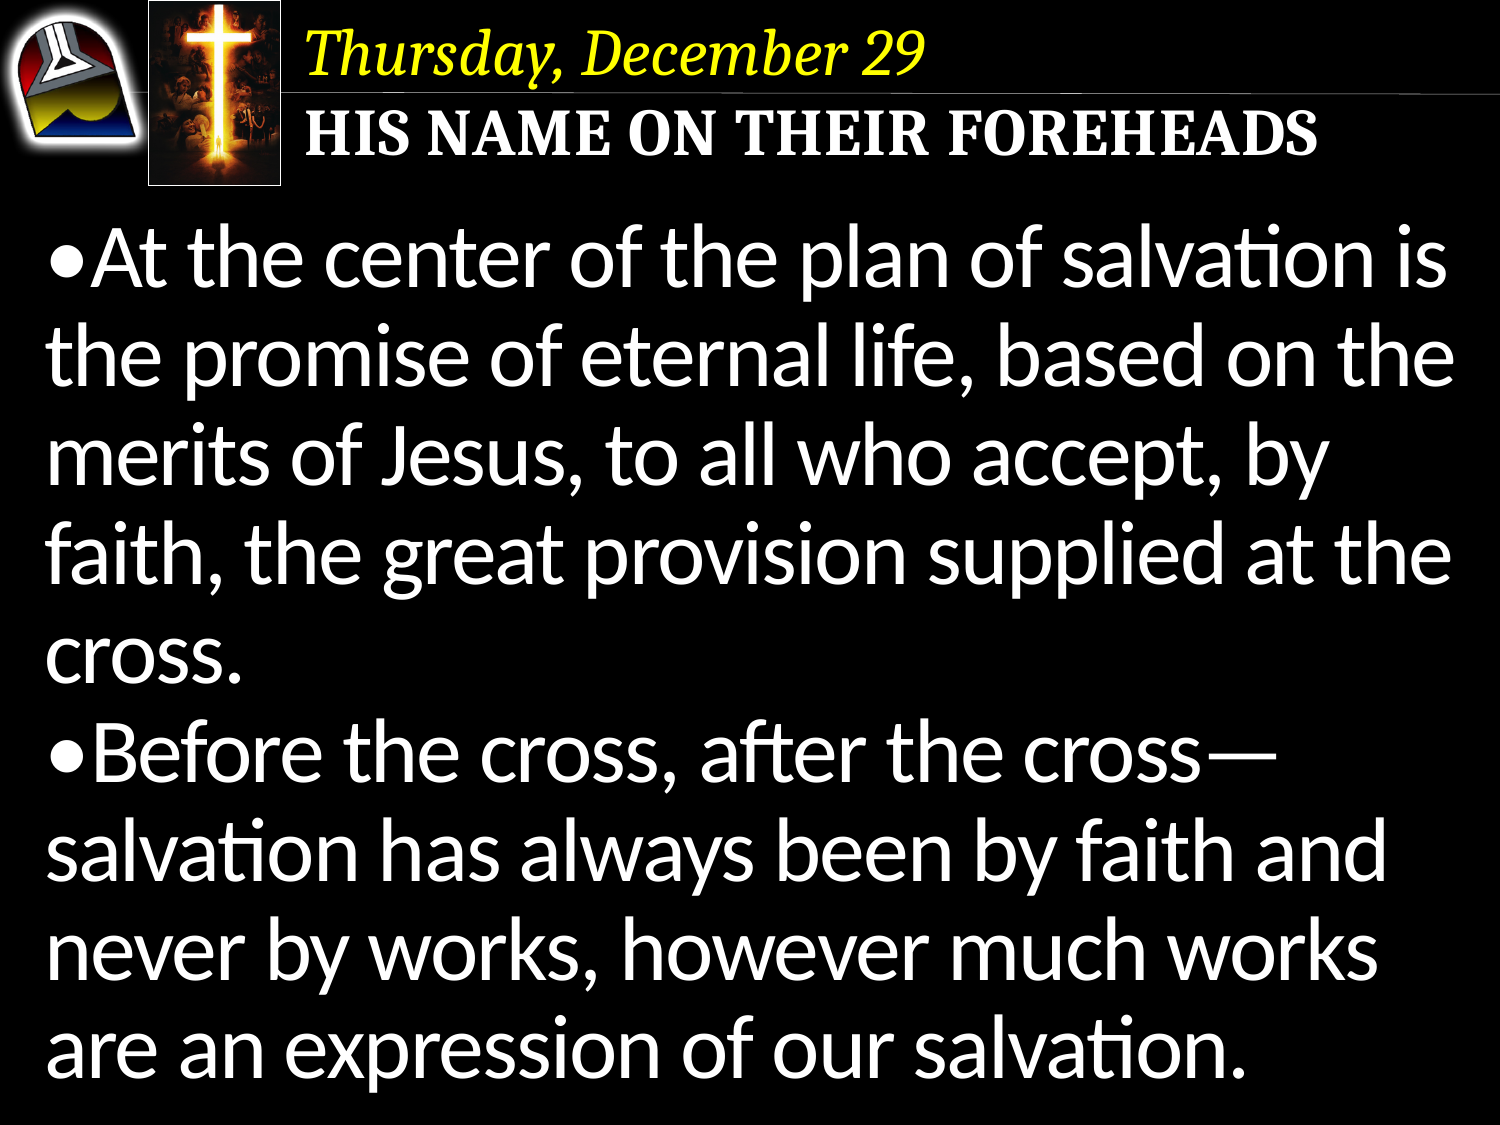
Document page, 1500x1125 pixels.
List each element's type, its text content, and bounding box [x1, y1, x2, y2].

picture [149, 1, 280, 185]
picture [0, 0, 148, 159]
text_box Thursday, December 29 His Name on Their Foreheads [283, 1, 1500, 176]
text_box •At the center of the plan of salvation is the promise of eternal life, based on the merits of Jesus, to all who accept, by faith, the great provision supplied at the cross. •Before the cross, after the cross—salvation has always been by faith and never by works, however much works are an expression of our salvation. [0, 200, 1500, 1106]
